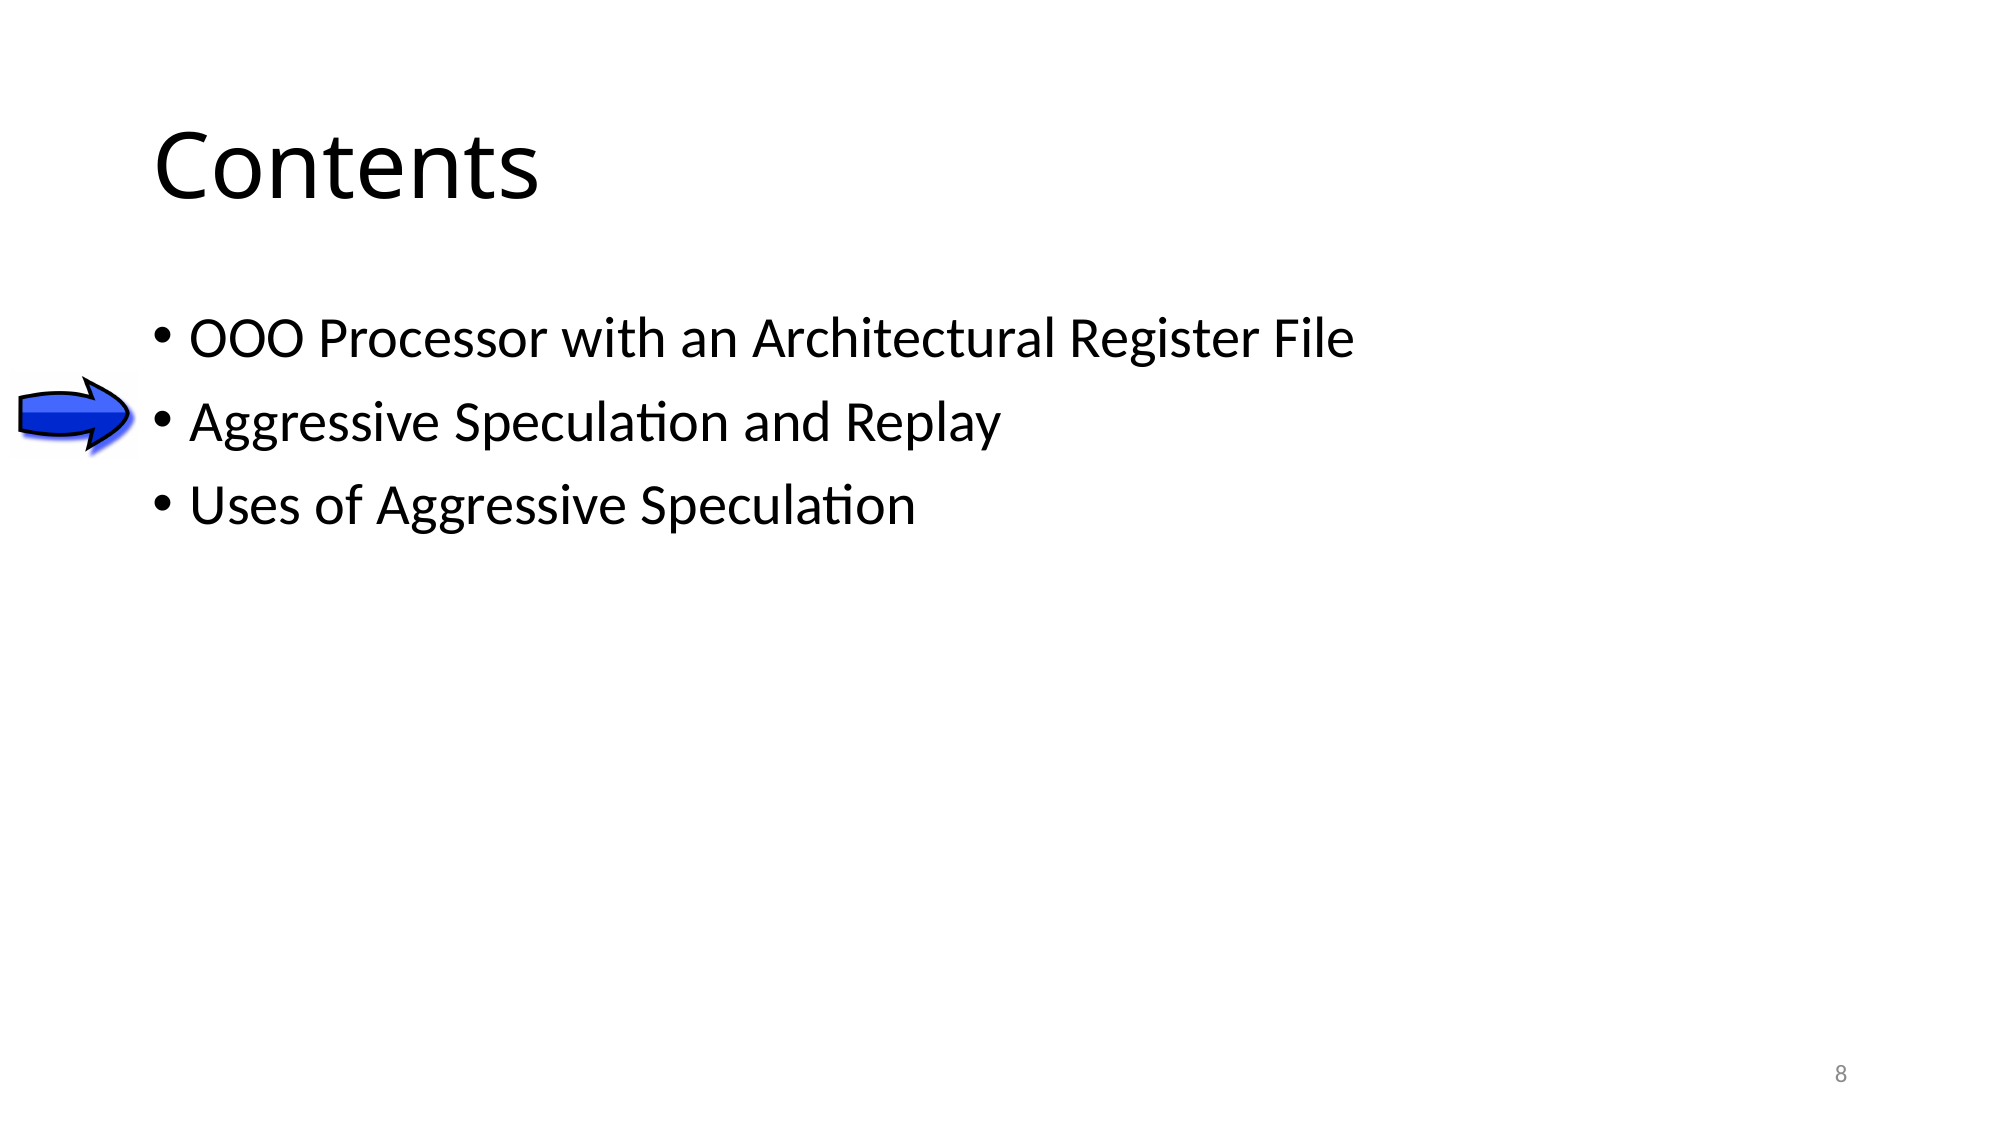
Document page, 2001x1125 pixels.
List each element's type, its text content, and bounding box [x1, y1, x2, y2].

list OOO Processor with an Architectural Register File Aggressive Speculation and Replay Uses of Aggressive Speculation [137, 299, 1863, 1014]
title Contents [137, 59, 1863, 278]
slide_number 8 [1412, 1042, 1863, 1103]
picture [10, 371, 138, 460]
